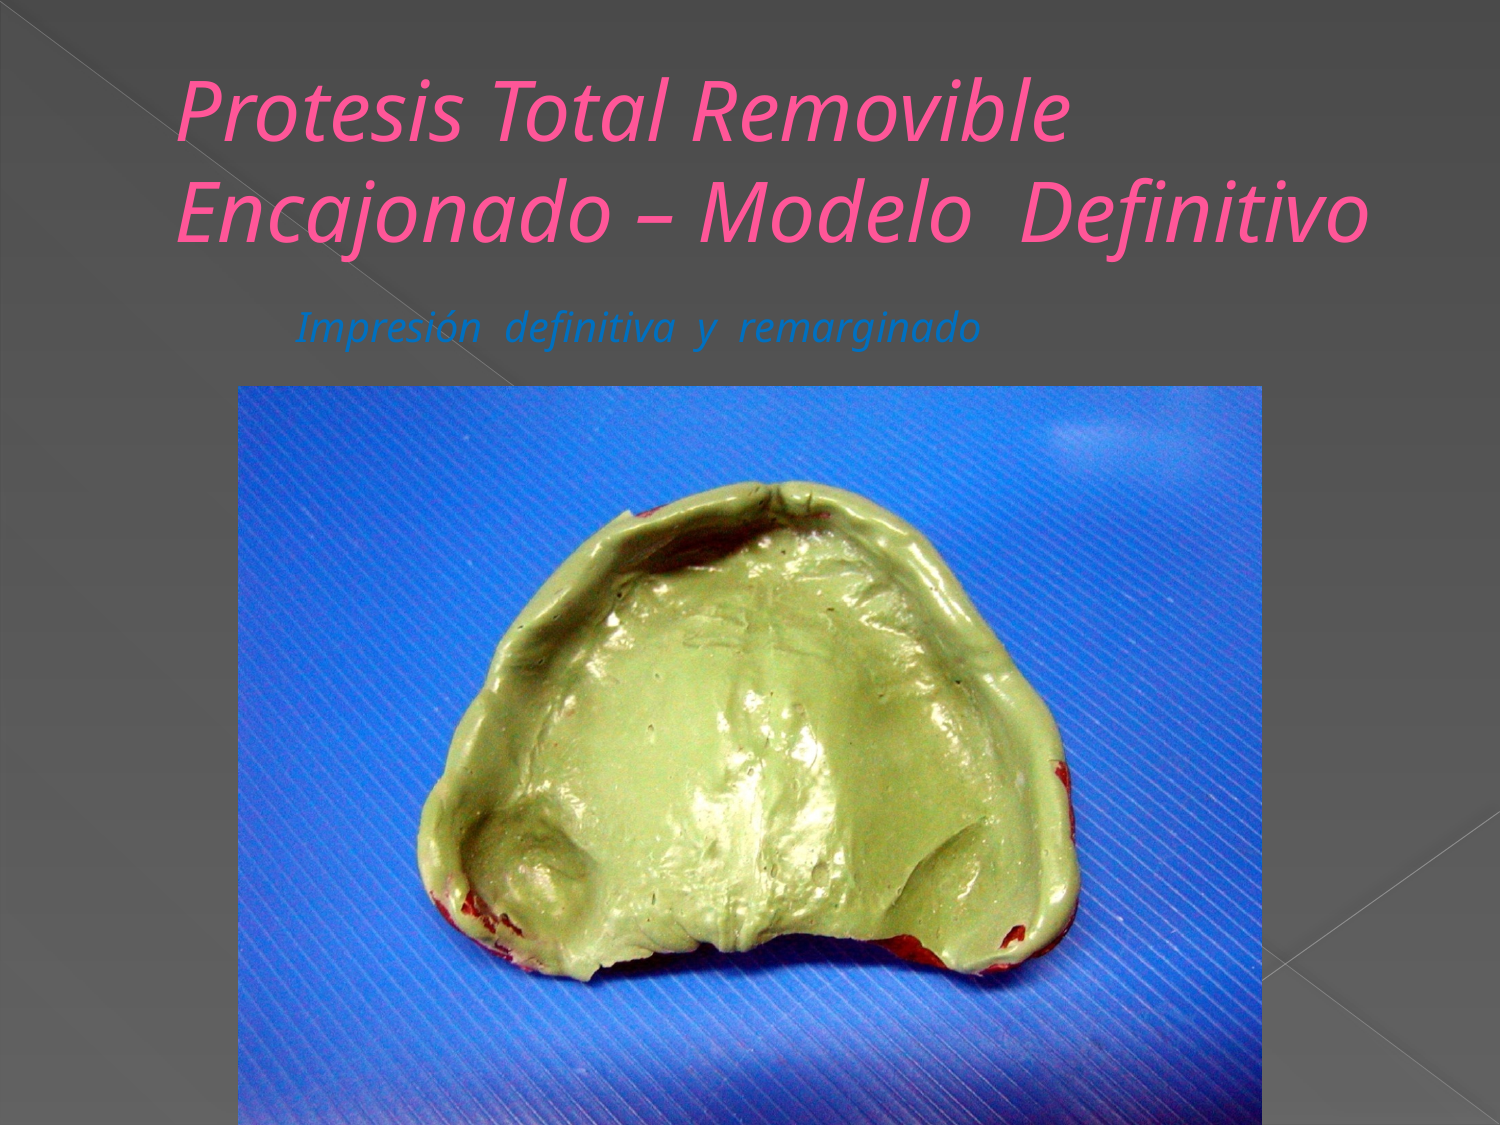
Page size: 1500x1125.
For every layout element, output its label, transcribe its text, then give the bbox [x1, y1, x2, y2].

title Protesis Total Removible Encajonado – Modelo Definitivo [75, 43, 1425, 274]
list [237, 386, 1262, 1125]
text_box Impresión definitiva y remarginado [281, 292, 1266, 358]
